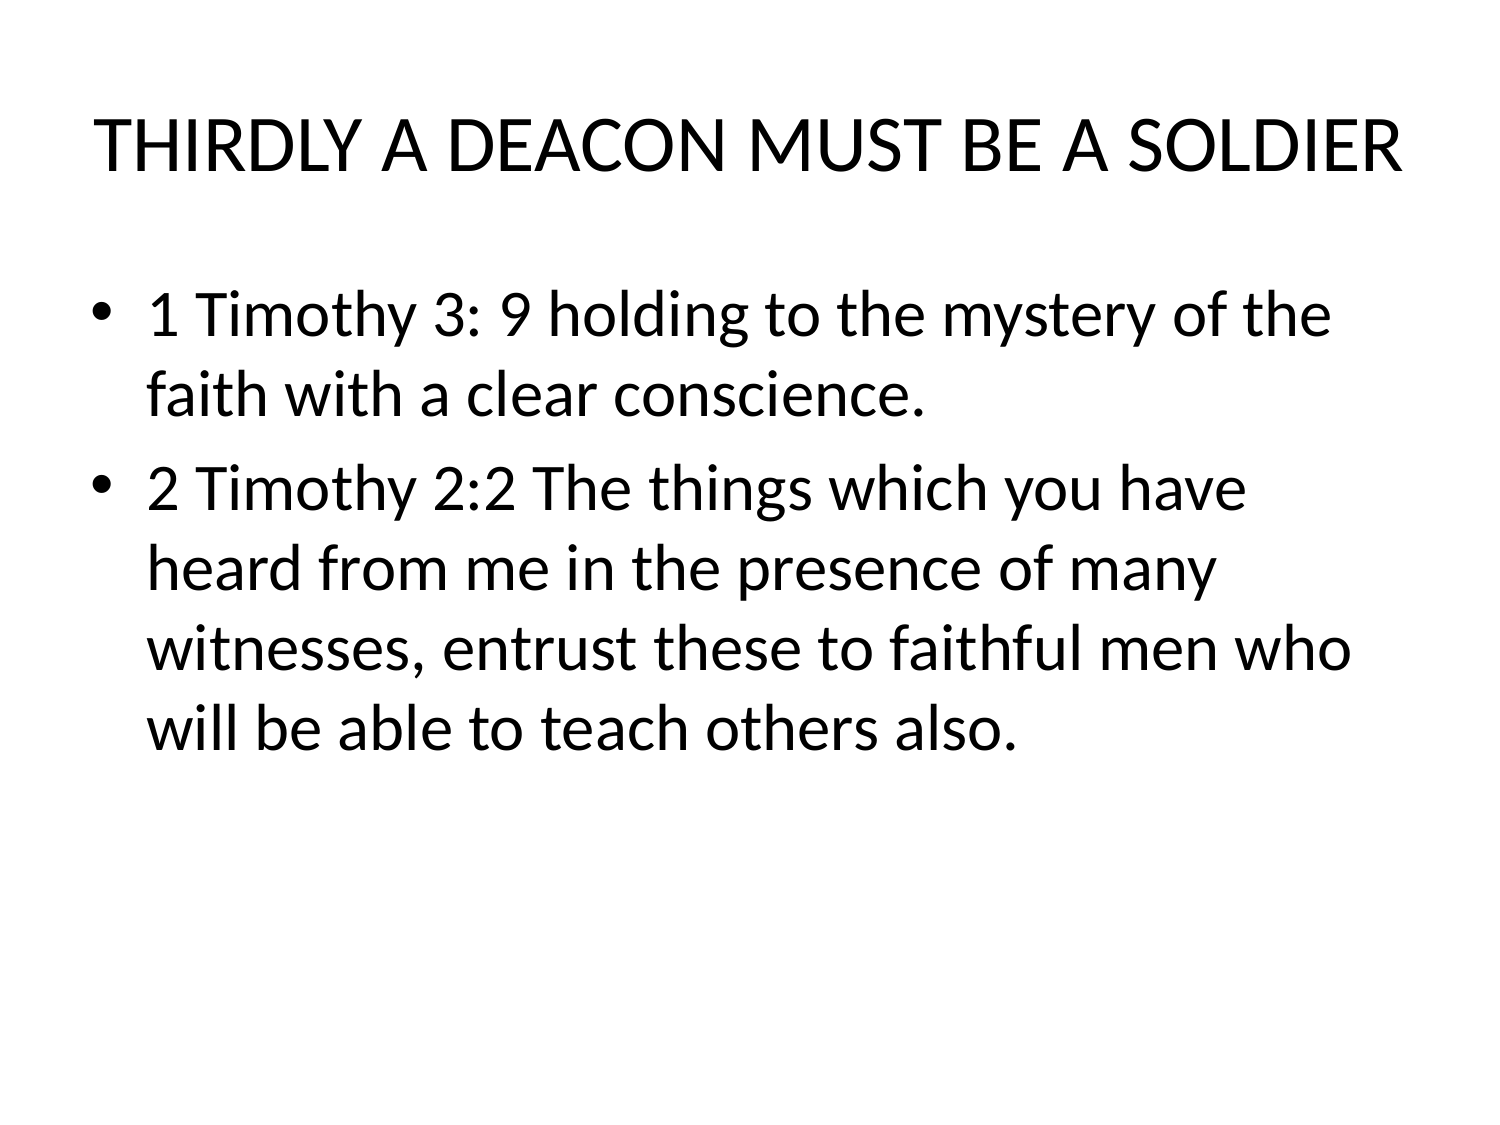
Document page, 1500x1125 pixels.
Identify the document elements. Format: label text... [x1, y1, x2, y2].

title THIRDLY A DEACON MUST BE A SOLDIER [75, 45, 1425, 233]
list 1 Timothy 3: 9 holding to the mystery of the faith with a clear conscience. 2 Timothy 2:2 The things which you have heard from me in the presence of many witnesses, entrust these to faithful men who will be able to teach others also. [75, 262, 1425, 1062]
